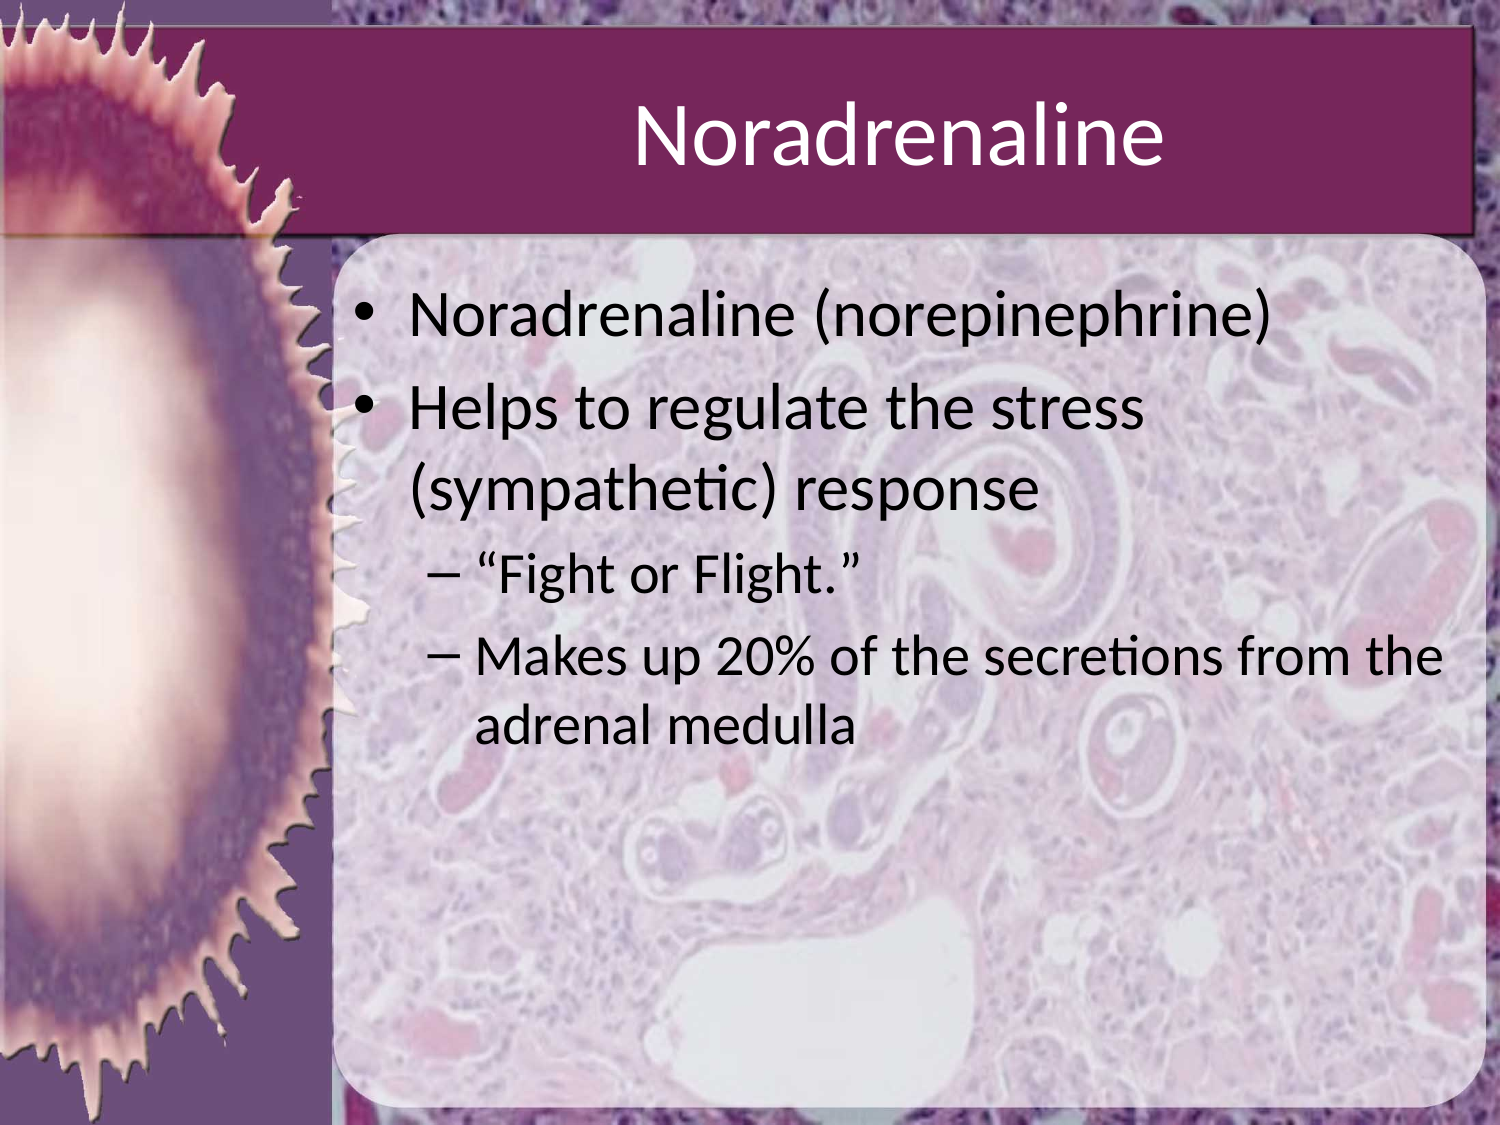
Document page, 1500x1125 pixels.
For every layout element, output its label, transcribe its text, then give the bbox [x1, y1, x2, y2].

list Noradrenaline (norepinephrine) Helps to regulate the stress (sympathetic) response “Fight or Flight.” Makes up 20% of the secretions from the adrenal medulla [337, 262, 1476, 1101]
picture [0, 0, 1500, 1125]
title Noradrenaline [337, 24, 1463, 233]
